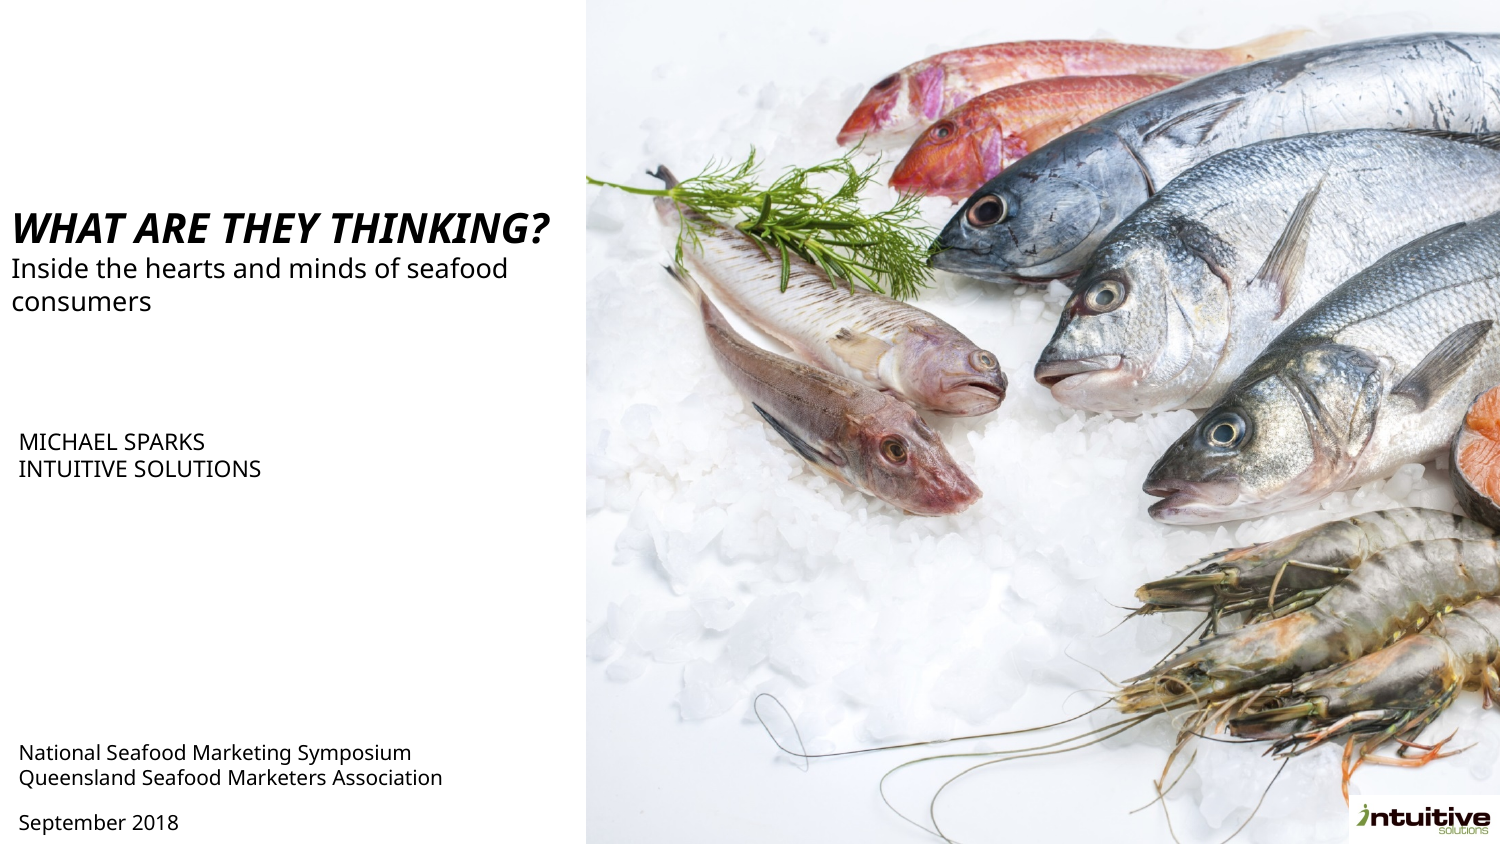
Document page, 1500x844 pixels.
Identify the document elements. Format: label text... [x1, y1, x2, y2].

text_box National Seafood Marketing Symposium Queensland Seafood Marketers Association [7, 734, 585, 796]
picture [585, 0, 1500, 844]
text_box MICHAEL SPARKS INTUITIVE SOLUTIONS [7, 421, 585, 488]
text_box WHAT ARE THEY THINKING? Inside the hearts and minds of seafood consumers [0, 196, 585, 323]
text_box September 2018 [7, 804, 585, 841]
